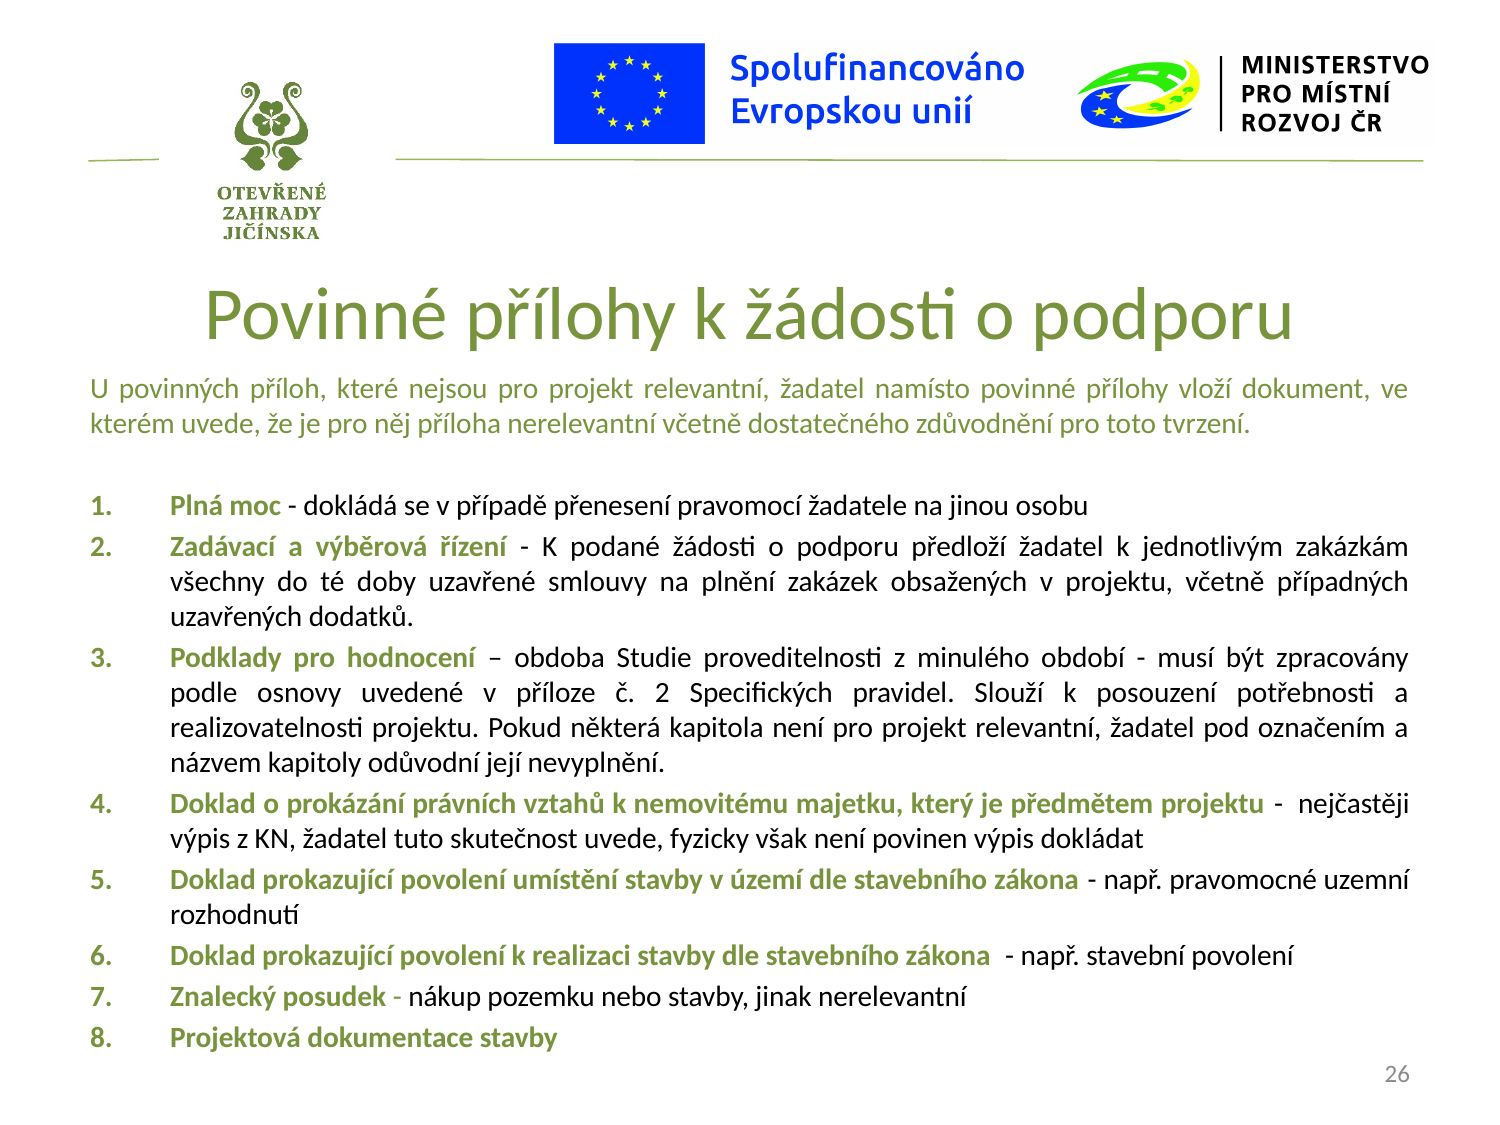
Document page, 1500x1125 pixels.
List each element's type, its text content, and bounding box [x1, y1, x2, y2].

title Povinné přílohy k žádosti o podporu [75, 215, 1425, 361]
picture [159, 48, 384, 274]
slide_number 26 [1074, 1042, 1425, 1103]
list U povinných příloh, které nejsou pro projekt relevantní, žadatel namísto povinné přílohy vloží dokument, ve kterém uvede, že je pro něj příloha nerelevantní včetně dostatečného zdůvodnění pro toto tvrzení. Plná moc - dokládá se v případě přenesení pravomocí žadatele na jinou osobu Zadávací a výběrová řízení - K podané žádosti o podporu předloží žadatel k jednotlivým zakázkám všechny do té doby uzavřené smlouvy na plnění zakázek obsažených v projektu, včetně případných uzavřených dodatků. Podklady pro hodnocení – obdoba Studie proveditelnosti z minulého období - musí být zpracovány podle osnovy uvedené v příloze č. 2 Specifických pravidel. Slouží k posouzení potřebnosti a realizovatelnosti projektu. Pokud některá kapitola není pro projekt relevantní, žadatel pod označením a názvem kapitoly odůvodní její nevyplnění. Doklad o prokázání právních vztahů k nemovitému majetku, který je předmětem projektu - nejčastěji výpis z KN, žadatel tuto skutečnost uvede, fyzicky však není povinen výpis dokládat Doklad prokazující povolení umístění stavby v území dle stavebního zákona - např. pravomocné uzemní rozhodnutí Doklad prokazující povolení k realizaci stavby dle stavebního zákona - např. stavební povolení Znalecký posudek - nákup pozemku nebo stavby, jinak nerelevantní Projektová dokumentace stavby [75, 361, 1425, 1075]
picture [550, 39, 1436, 148]
